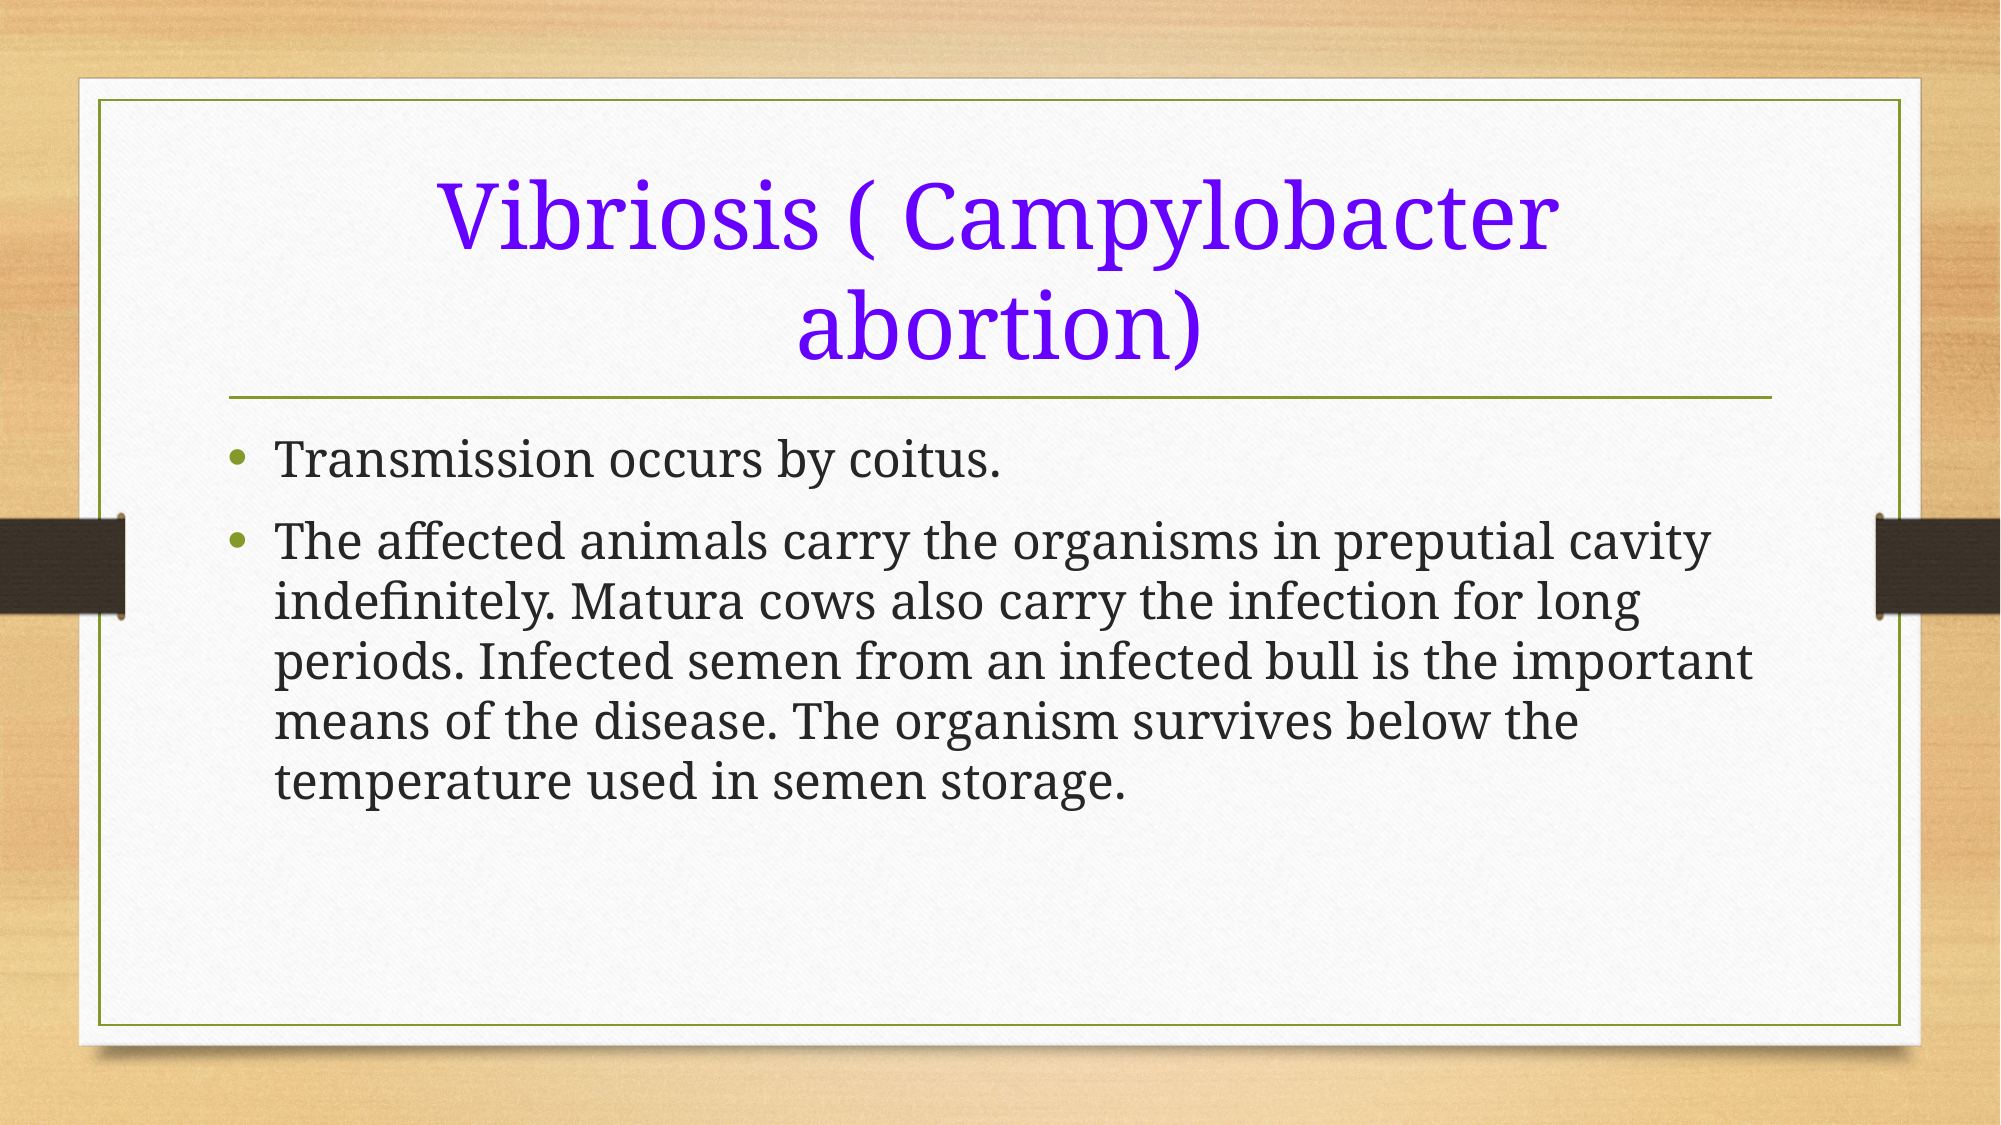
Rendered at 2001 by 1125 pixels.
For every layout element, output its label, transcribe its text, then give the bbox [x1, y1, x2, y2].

title Vibriosis ( Campylobacter abortion) [212, 161, 1788, 375]
list Transmission occurs by coitus. The affected animals carry the organisms in preputial cavity indefinitely. Matura cows also carry the infection for long periods. Infected semen from an infected bull is the important means of the disease. The organism survives below the temperature used in semen storage. [212, 419, 1788, 964]
picture [0, 0, 2001, 1125]
